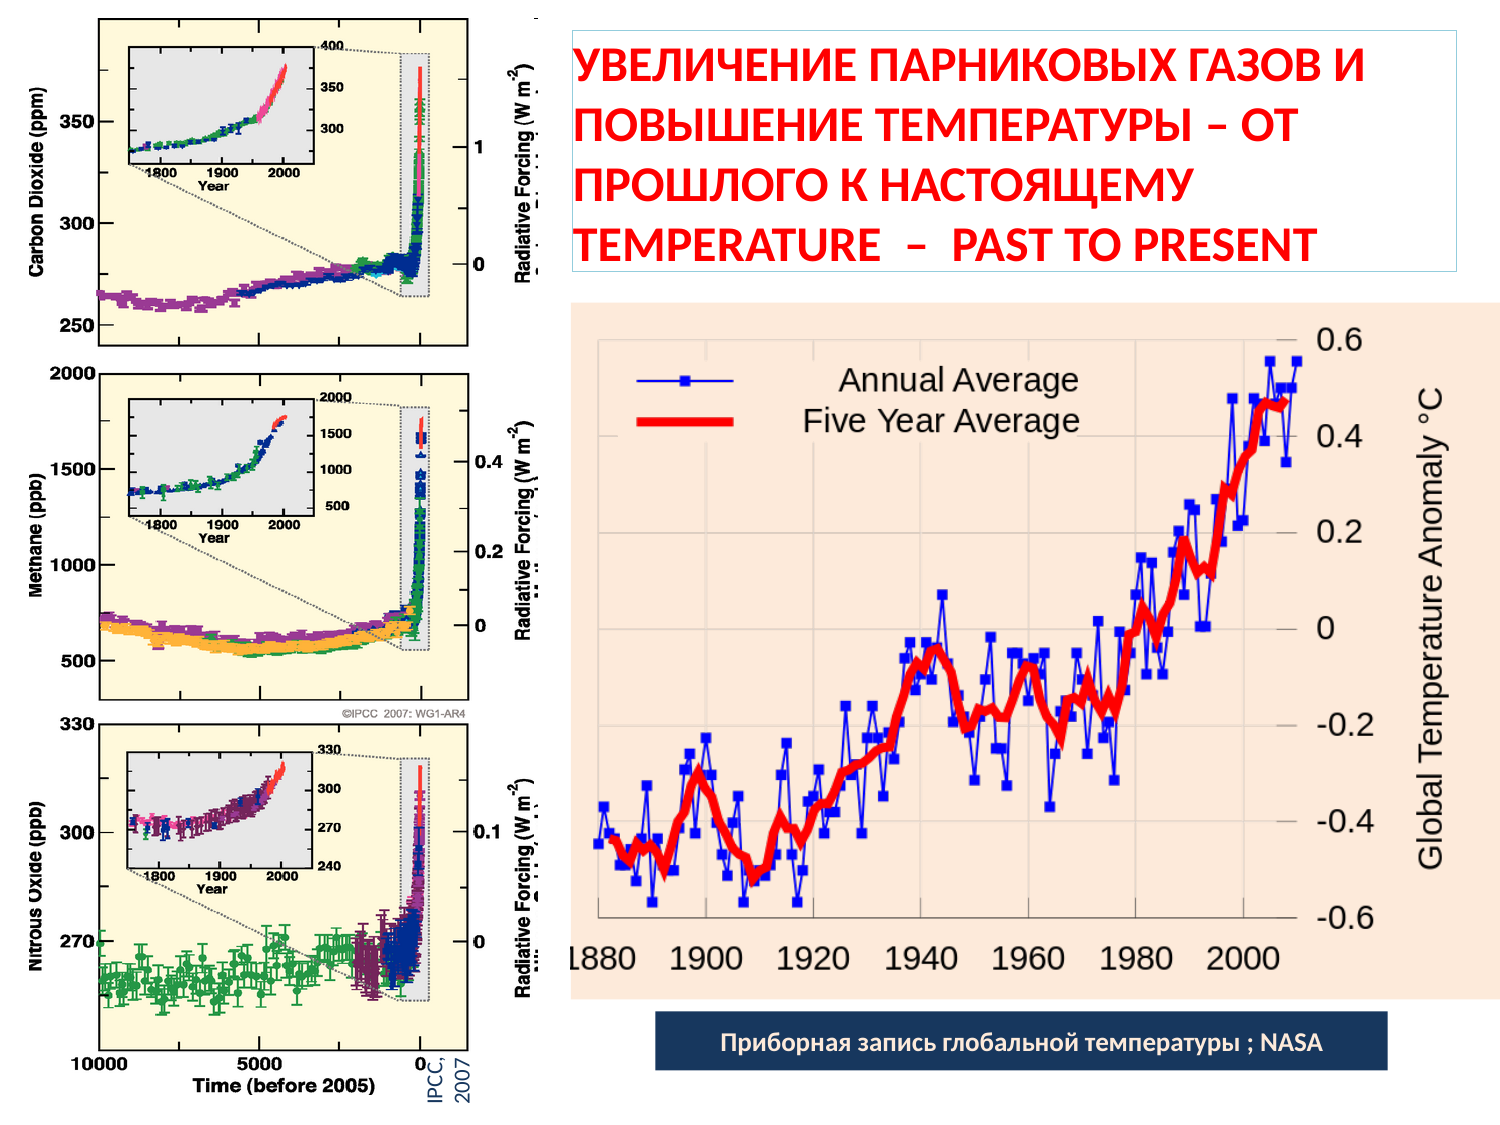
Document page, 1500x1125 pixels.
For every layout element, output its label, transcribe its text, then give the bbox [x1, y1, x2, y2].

title Приборная запись глобальной температуры ; NASA [654, 1010, 1389, 1072]
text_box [570, 302, 1500, 1000]
picture [29, 18, 538, 1096]
text_box УВЕЛИЧЕНИЕ ПАРНИКОВЫХ ГАЗОВ И ПОВЫШЕНИЕ ТЕМПЕРАТУРЫ – ОТ ПРОШЛОГО К НАСТОЯЩЕМУ TEMPERATURE – PAST TO PRESENT [572, 30, 1457, 272]
